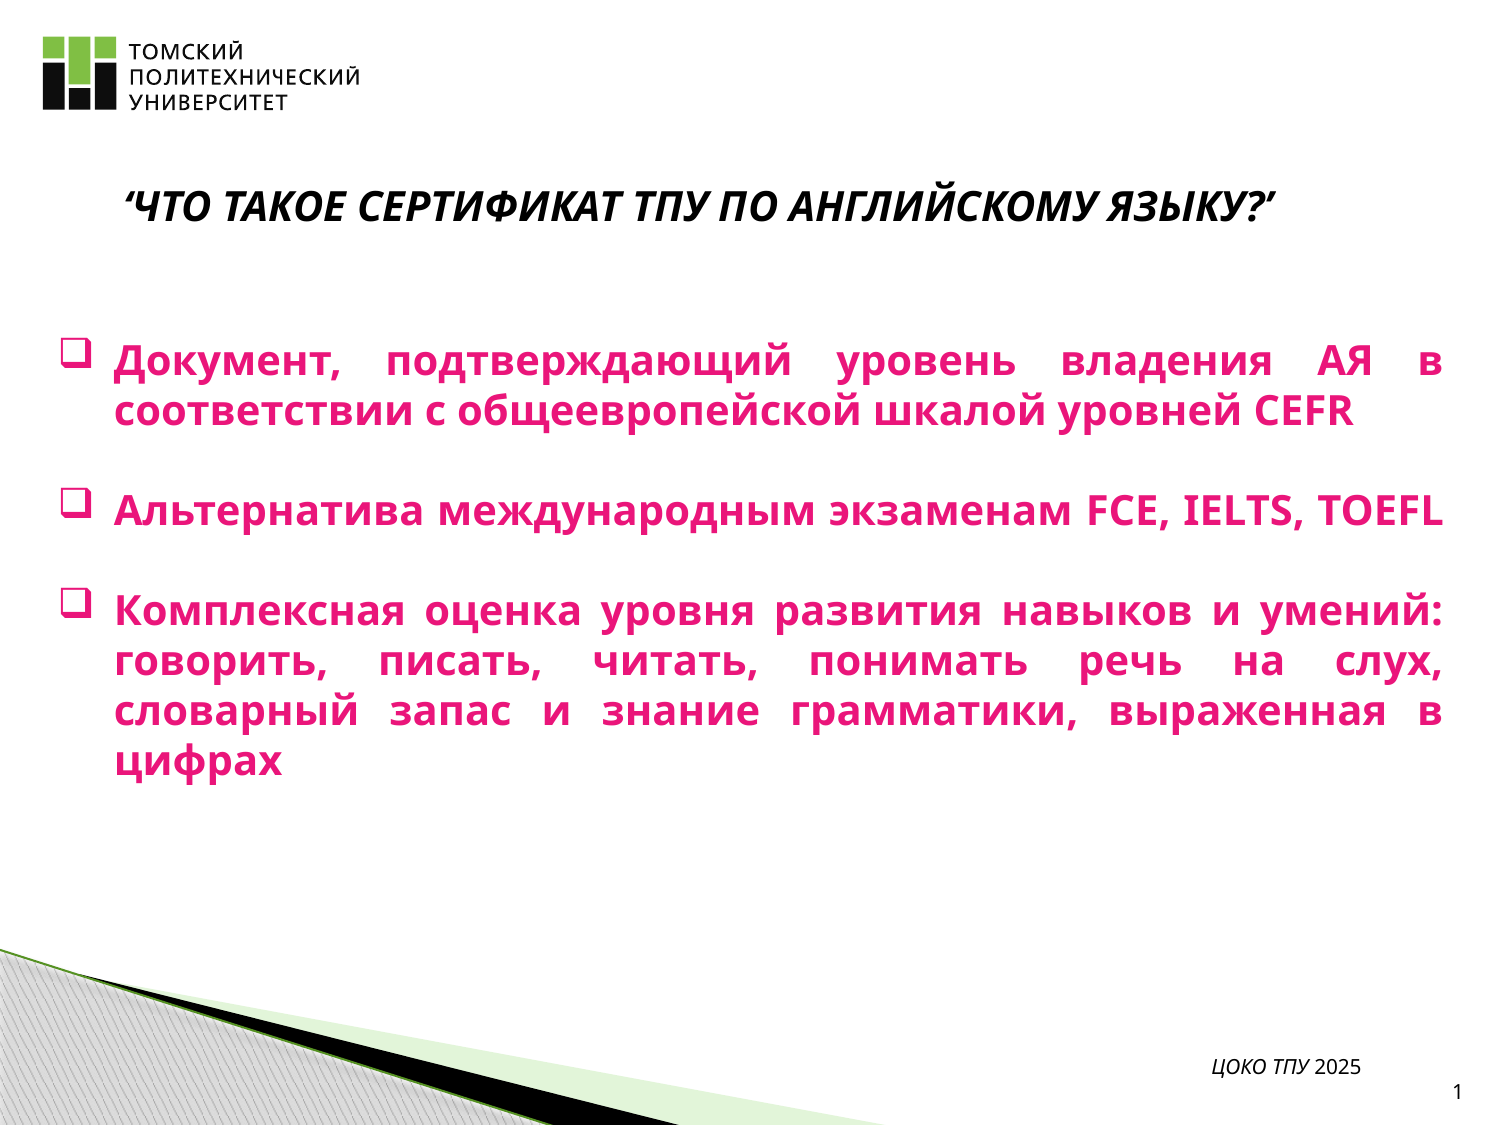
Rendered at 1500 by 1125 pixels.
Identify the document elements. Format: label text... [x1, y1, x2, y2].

text_box Документ, подтверждающий уровень владения АЯ в соответствии с общеевропейской шкалой уровней CEFR Альтернатива международным экзаменам FCE, IELTS, TOEFL Комплексная оценка уровня развития навыков и умений: говорить, писать, читать, понимать речь на слух, словарный запас и знание грамматики, выраженная в цифрах [42, 326, 1459, 1002]
slide_number 1 [1418, 1051, 1479, 1112]
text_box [42, 36, 359, 111]
footer ЦОКО ТПУ 2025 [1116, 1051, 1376, 1112]
list [42, 233, 1483, 1012]
title ‘ЧТО ТАКОЕ СЕРТИФИКАТ ТПУ ПО АНГЛИЙСКОМУ ЯЗЫКУ?’ [0, 84, 1427, 327]
